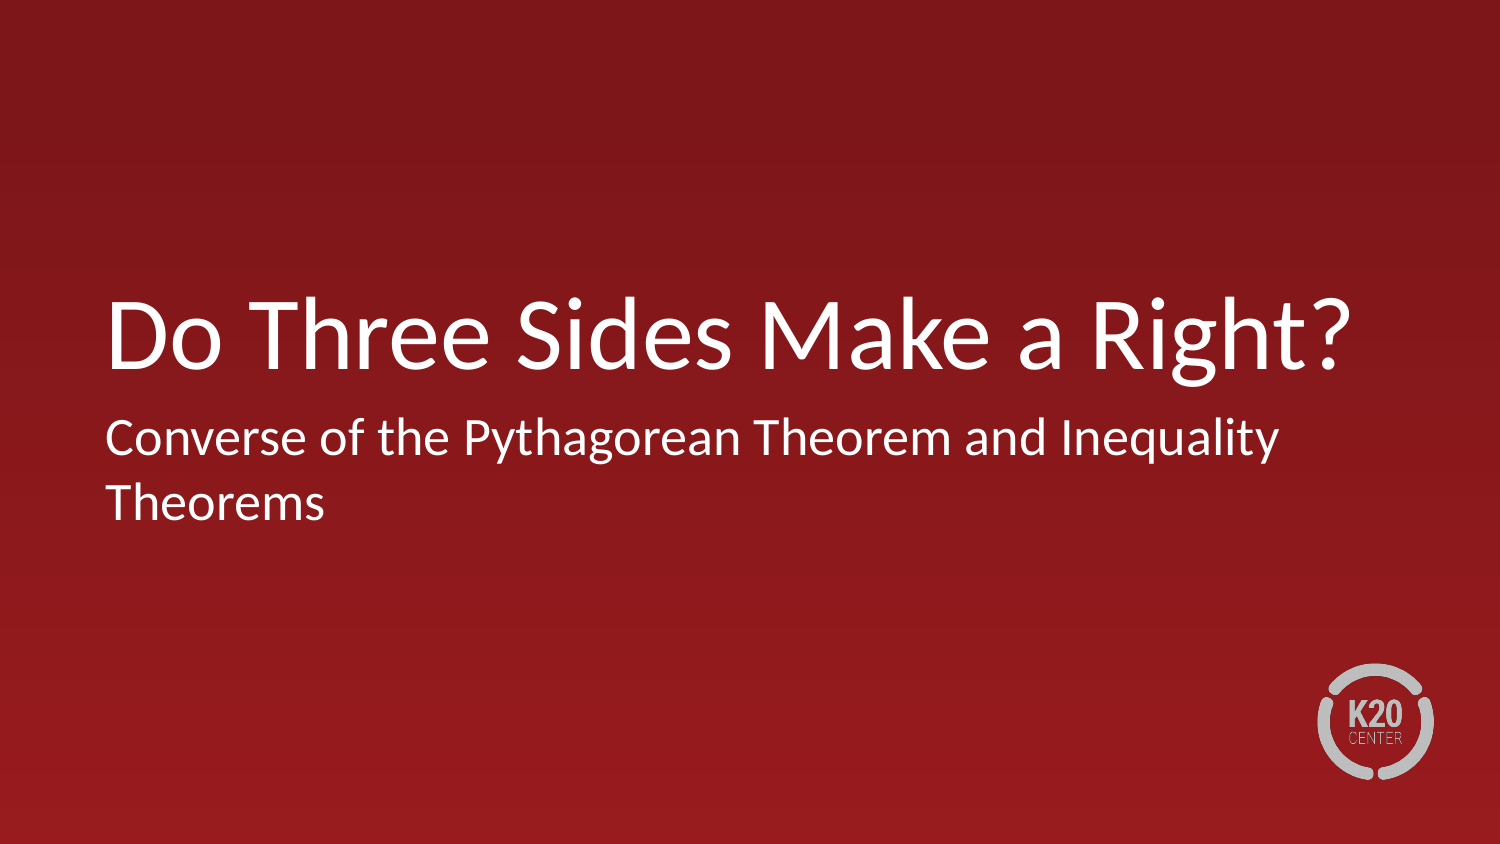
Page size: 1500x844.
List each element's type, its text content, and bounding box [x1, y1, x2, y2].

subtitle Converse of the Pythagorean Theorem and Inequality Theorems [105, 393, 1395, 610]
picture [1300, 646, 1451, 797]
title Do Three Sides Make a Right? [105, 165, 1394, 391]
